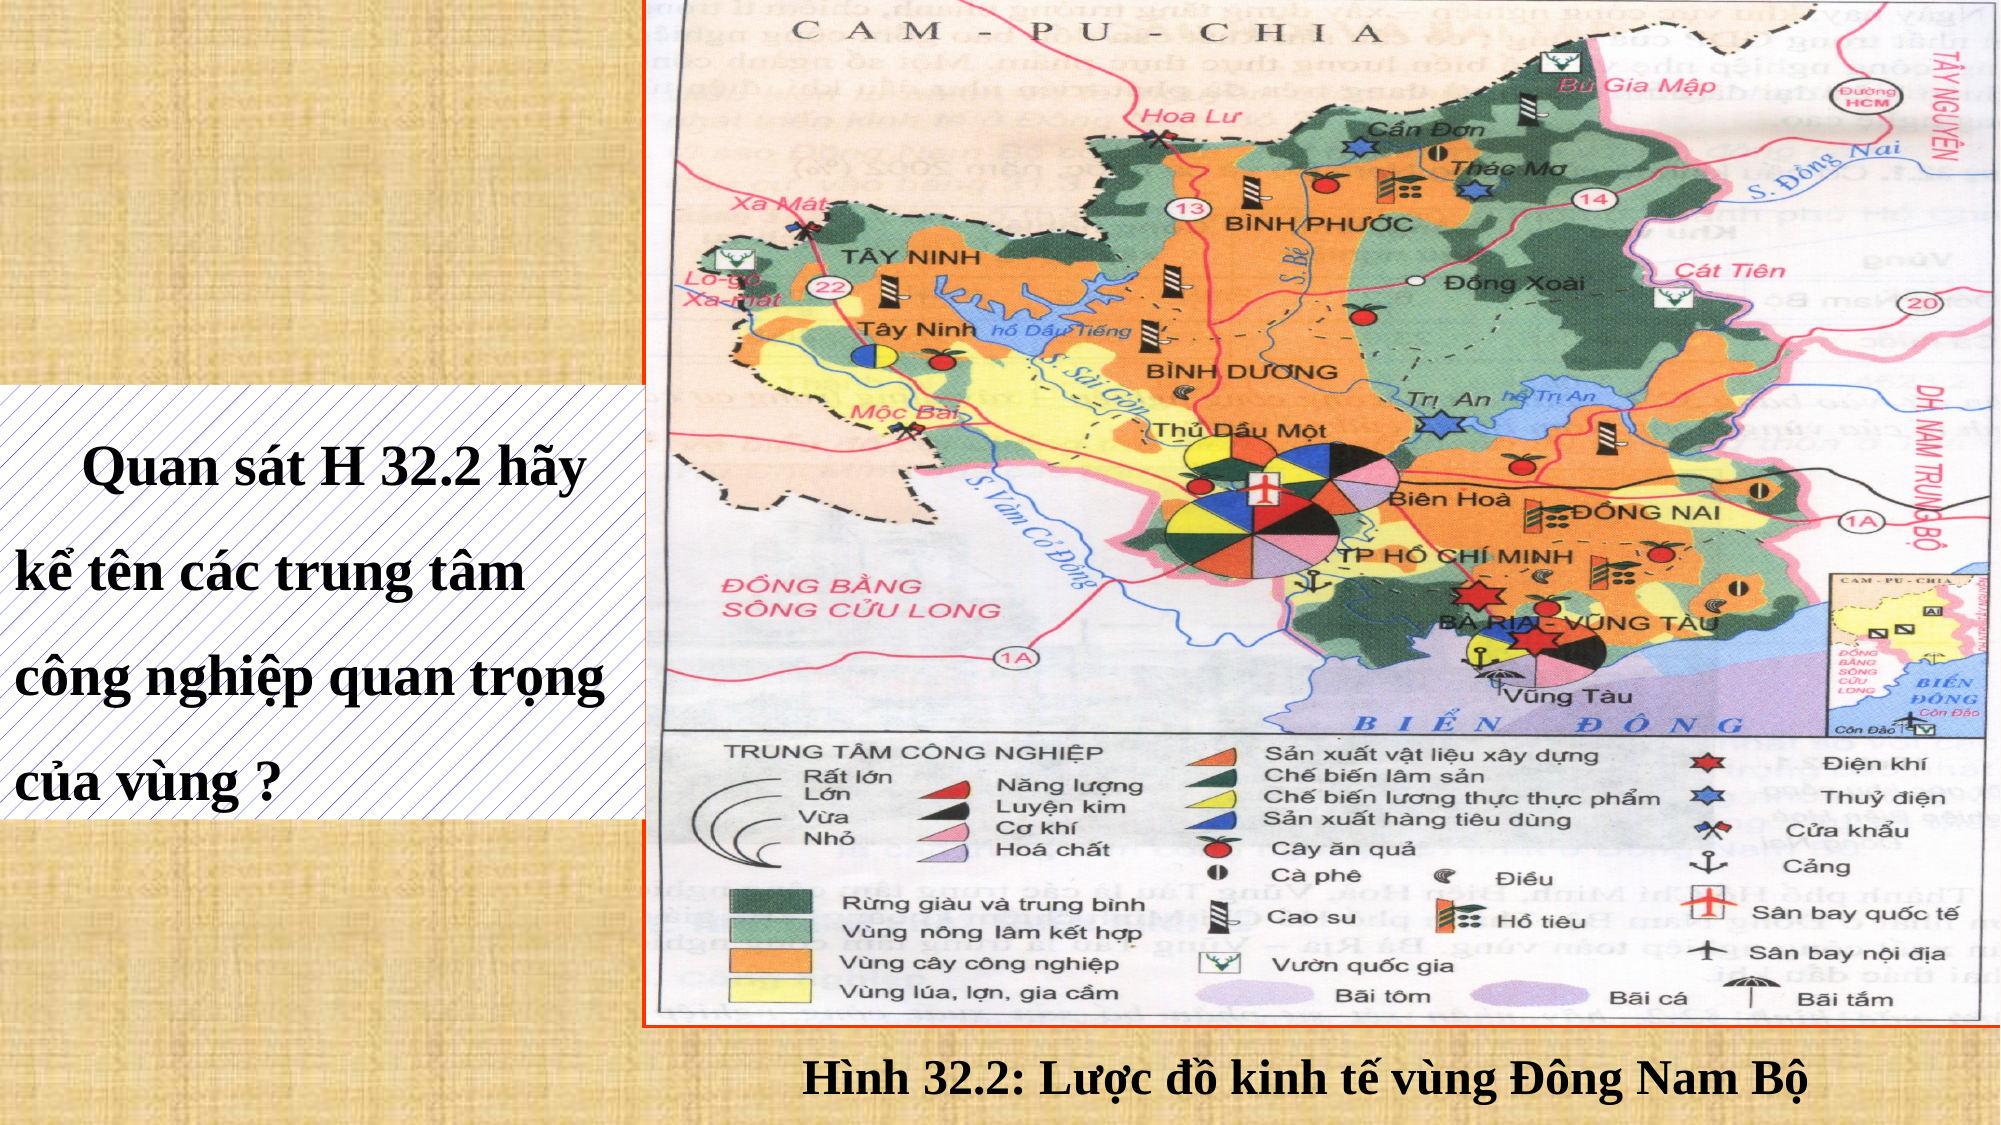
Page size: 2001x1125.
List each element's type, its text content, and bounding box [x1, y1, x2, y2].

text_box Quan sát H 32.2 hãy kể tên các trung tâm công nghiệp quan trọng của vùng ? [0, 384, 645, 820]
text_box Hình 32.2: Lược đồ kinh tế vùng Đông Nam Bộ [787, 1037, 1961, 1113]
picture [0, 0, 2001, 1125]
picture [0, 0, 642, 384]
